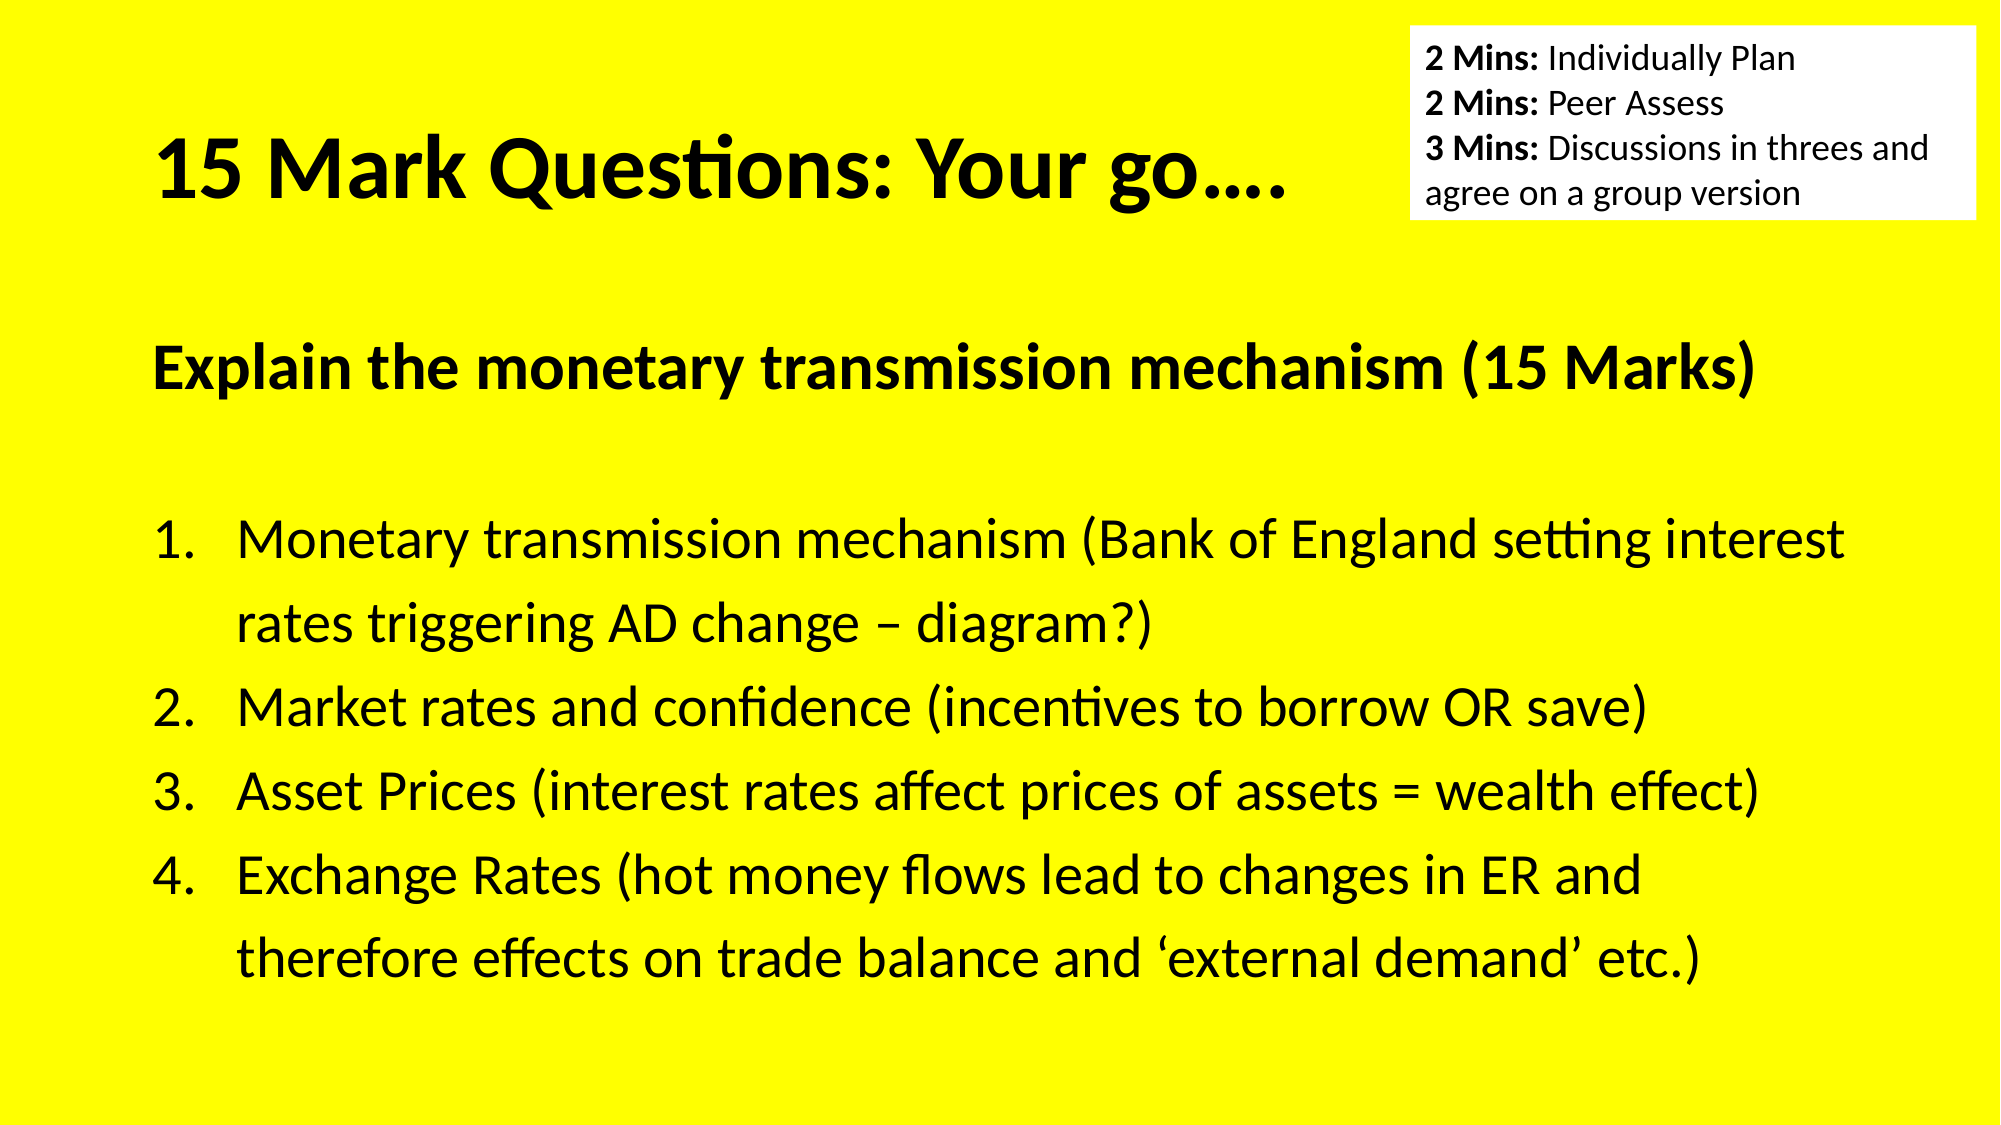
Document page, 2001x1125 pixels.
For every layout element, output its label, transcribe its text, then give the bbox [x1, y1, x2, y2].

title 15 Mark Questions: Your go…. [137, 59, 1863, 278]
text_box 2 Mins: Individually Plan 2 Mins: Peer Assess 3 Mins: Discussions in threes and agree on a group version [1410, 25, 1977, 221]
list Explain the monetary transmission mechanism (15 Marks) Monetary transmission mechanism (Bank of England setting interest rates triggering AD change – diagram?) Market rates and confidence (incentives to borrow OR save) Asset Prices (interest rates affect prices of assets = wealth effect) Exchange Rates (hot money flows lead to changes in ER and therefore effects on trade balance and ‘external demand’ etc.) [137, 299, 1863, 1014]
